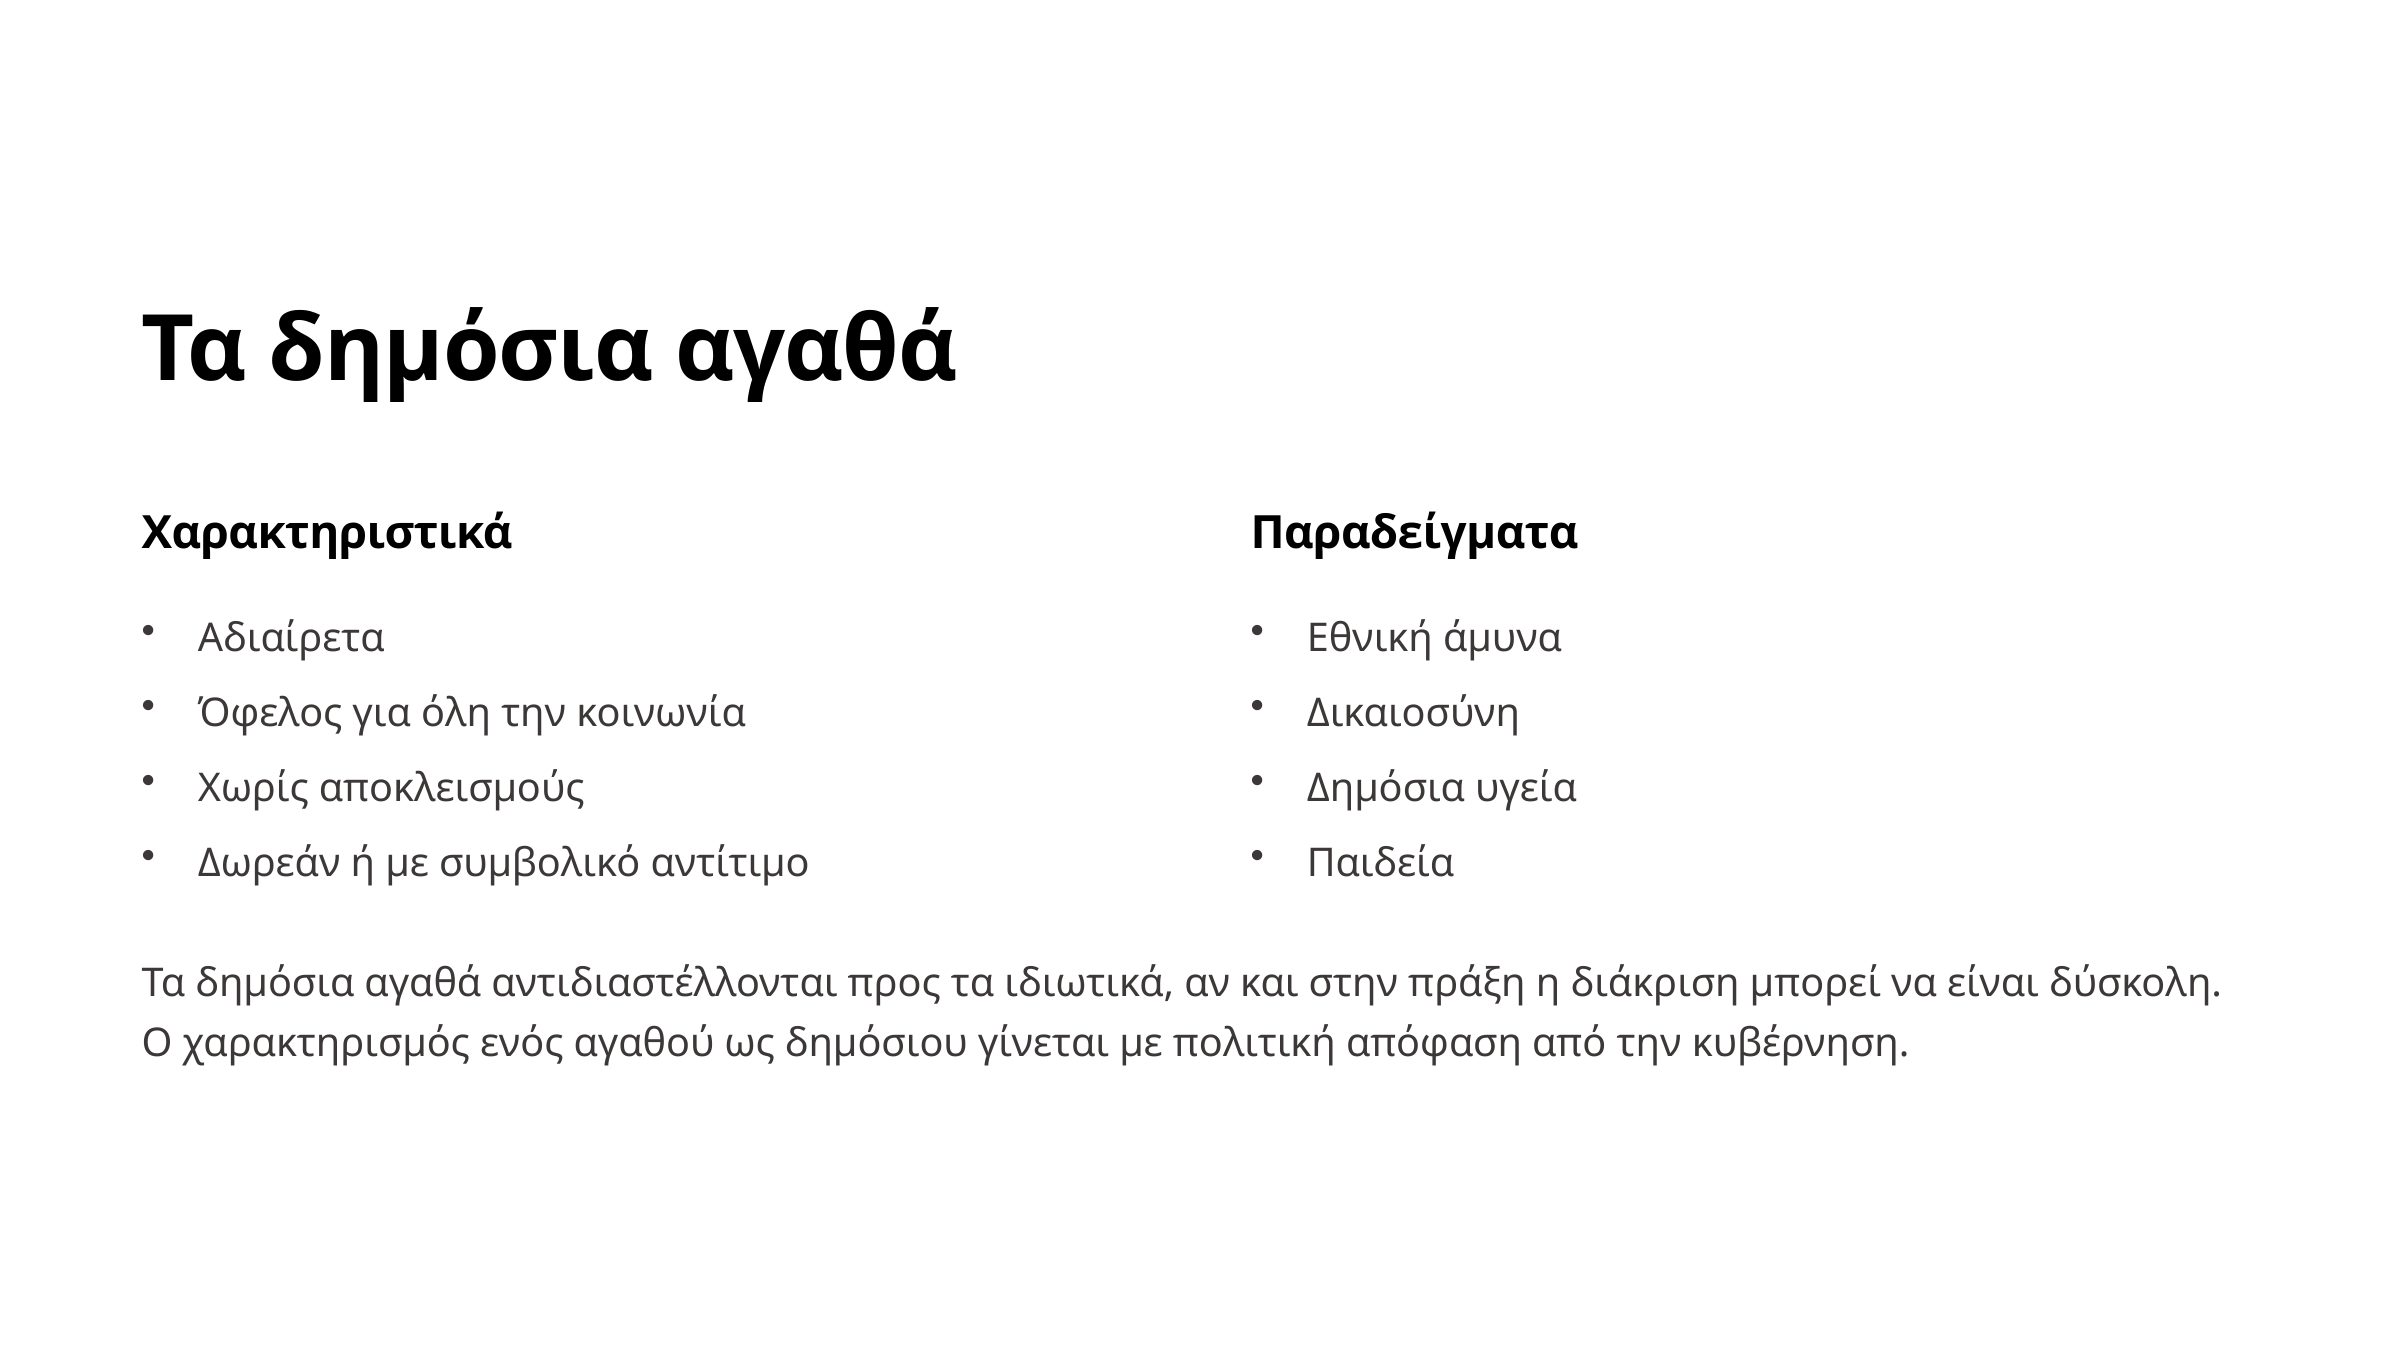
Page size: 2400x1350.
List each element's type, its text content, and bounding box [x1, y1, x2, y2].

text_box Παιδεία [1250, 823, 2260, 885]
text_box Παραδείγματα [1250, 500, 1711, 559]
text_box Αδιαίρετα [141, 598, 1151, 660]
text_box Εθνική άμυνα [1250, 598, 2260, 660]
text_box Δικαιοσύνη [1250, 673, 2260, 735]
text_box Τα δημόσια αγαθά αντιδιαστέλλονται προς τα ιδιωτικά, αν και στην πράξη η διάκριση μπορεί να είναι δύσκολη. Ο χαρακτηρισμός ενός αγαθού ως δημόσιου γίνεται με πολιτική απόφαση από την κυβέρνηση. [141, 943, 2259, 1066]
text_box Δημόσια υγεία [1250, 748, 2260, 810]
text_box Όφελος για όλη την κοινωνία [141, 673, 1151, 735]
text_box Χωρίς αποκλεισμούς [141, 748, 1151, 810]
text_box Χαρακτηριστικά [141, 500, 602, 559]
text_box Τα δημόσια αγαθά [141, 284, 1062, 400]
text_box Δωρεάν ή με συμβολικό αντίτιμο [141, 823, 1151, 885]
